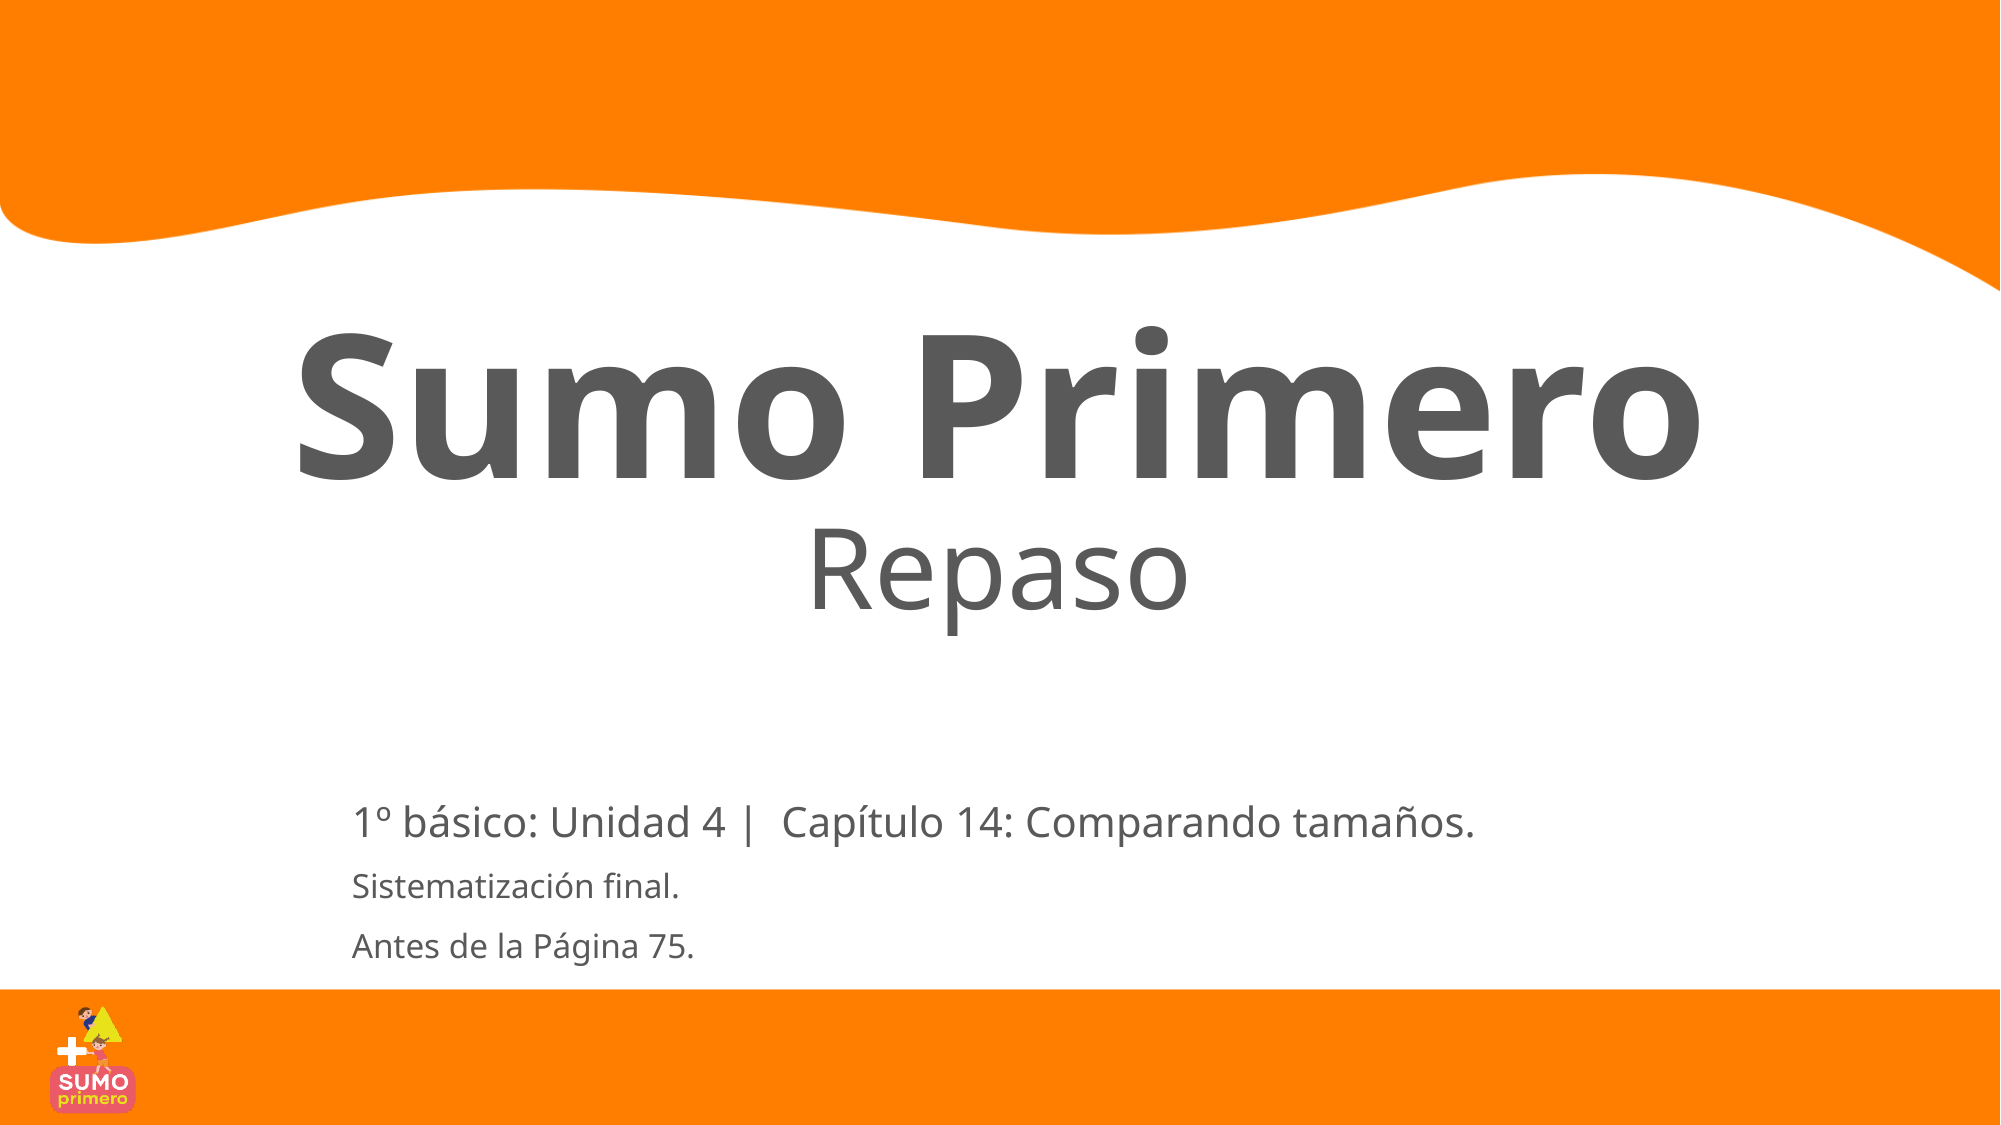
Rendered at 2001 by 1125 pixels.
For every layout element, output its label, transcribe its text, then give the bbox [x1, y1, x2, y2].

subtitle Sumo Primero [249, 277, 1750, 550]
picture [0, 0, 2000, 1125]
text_box Repaso [248, 508, 1749, 638]
text_box 1º básico: Unidad 4 | Capítulo 14: Comparando tamaños. Sistematización final. Antes de la Página 75. [340, 732, 1749, 1004]
